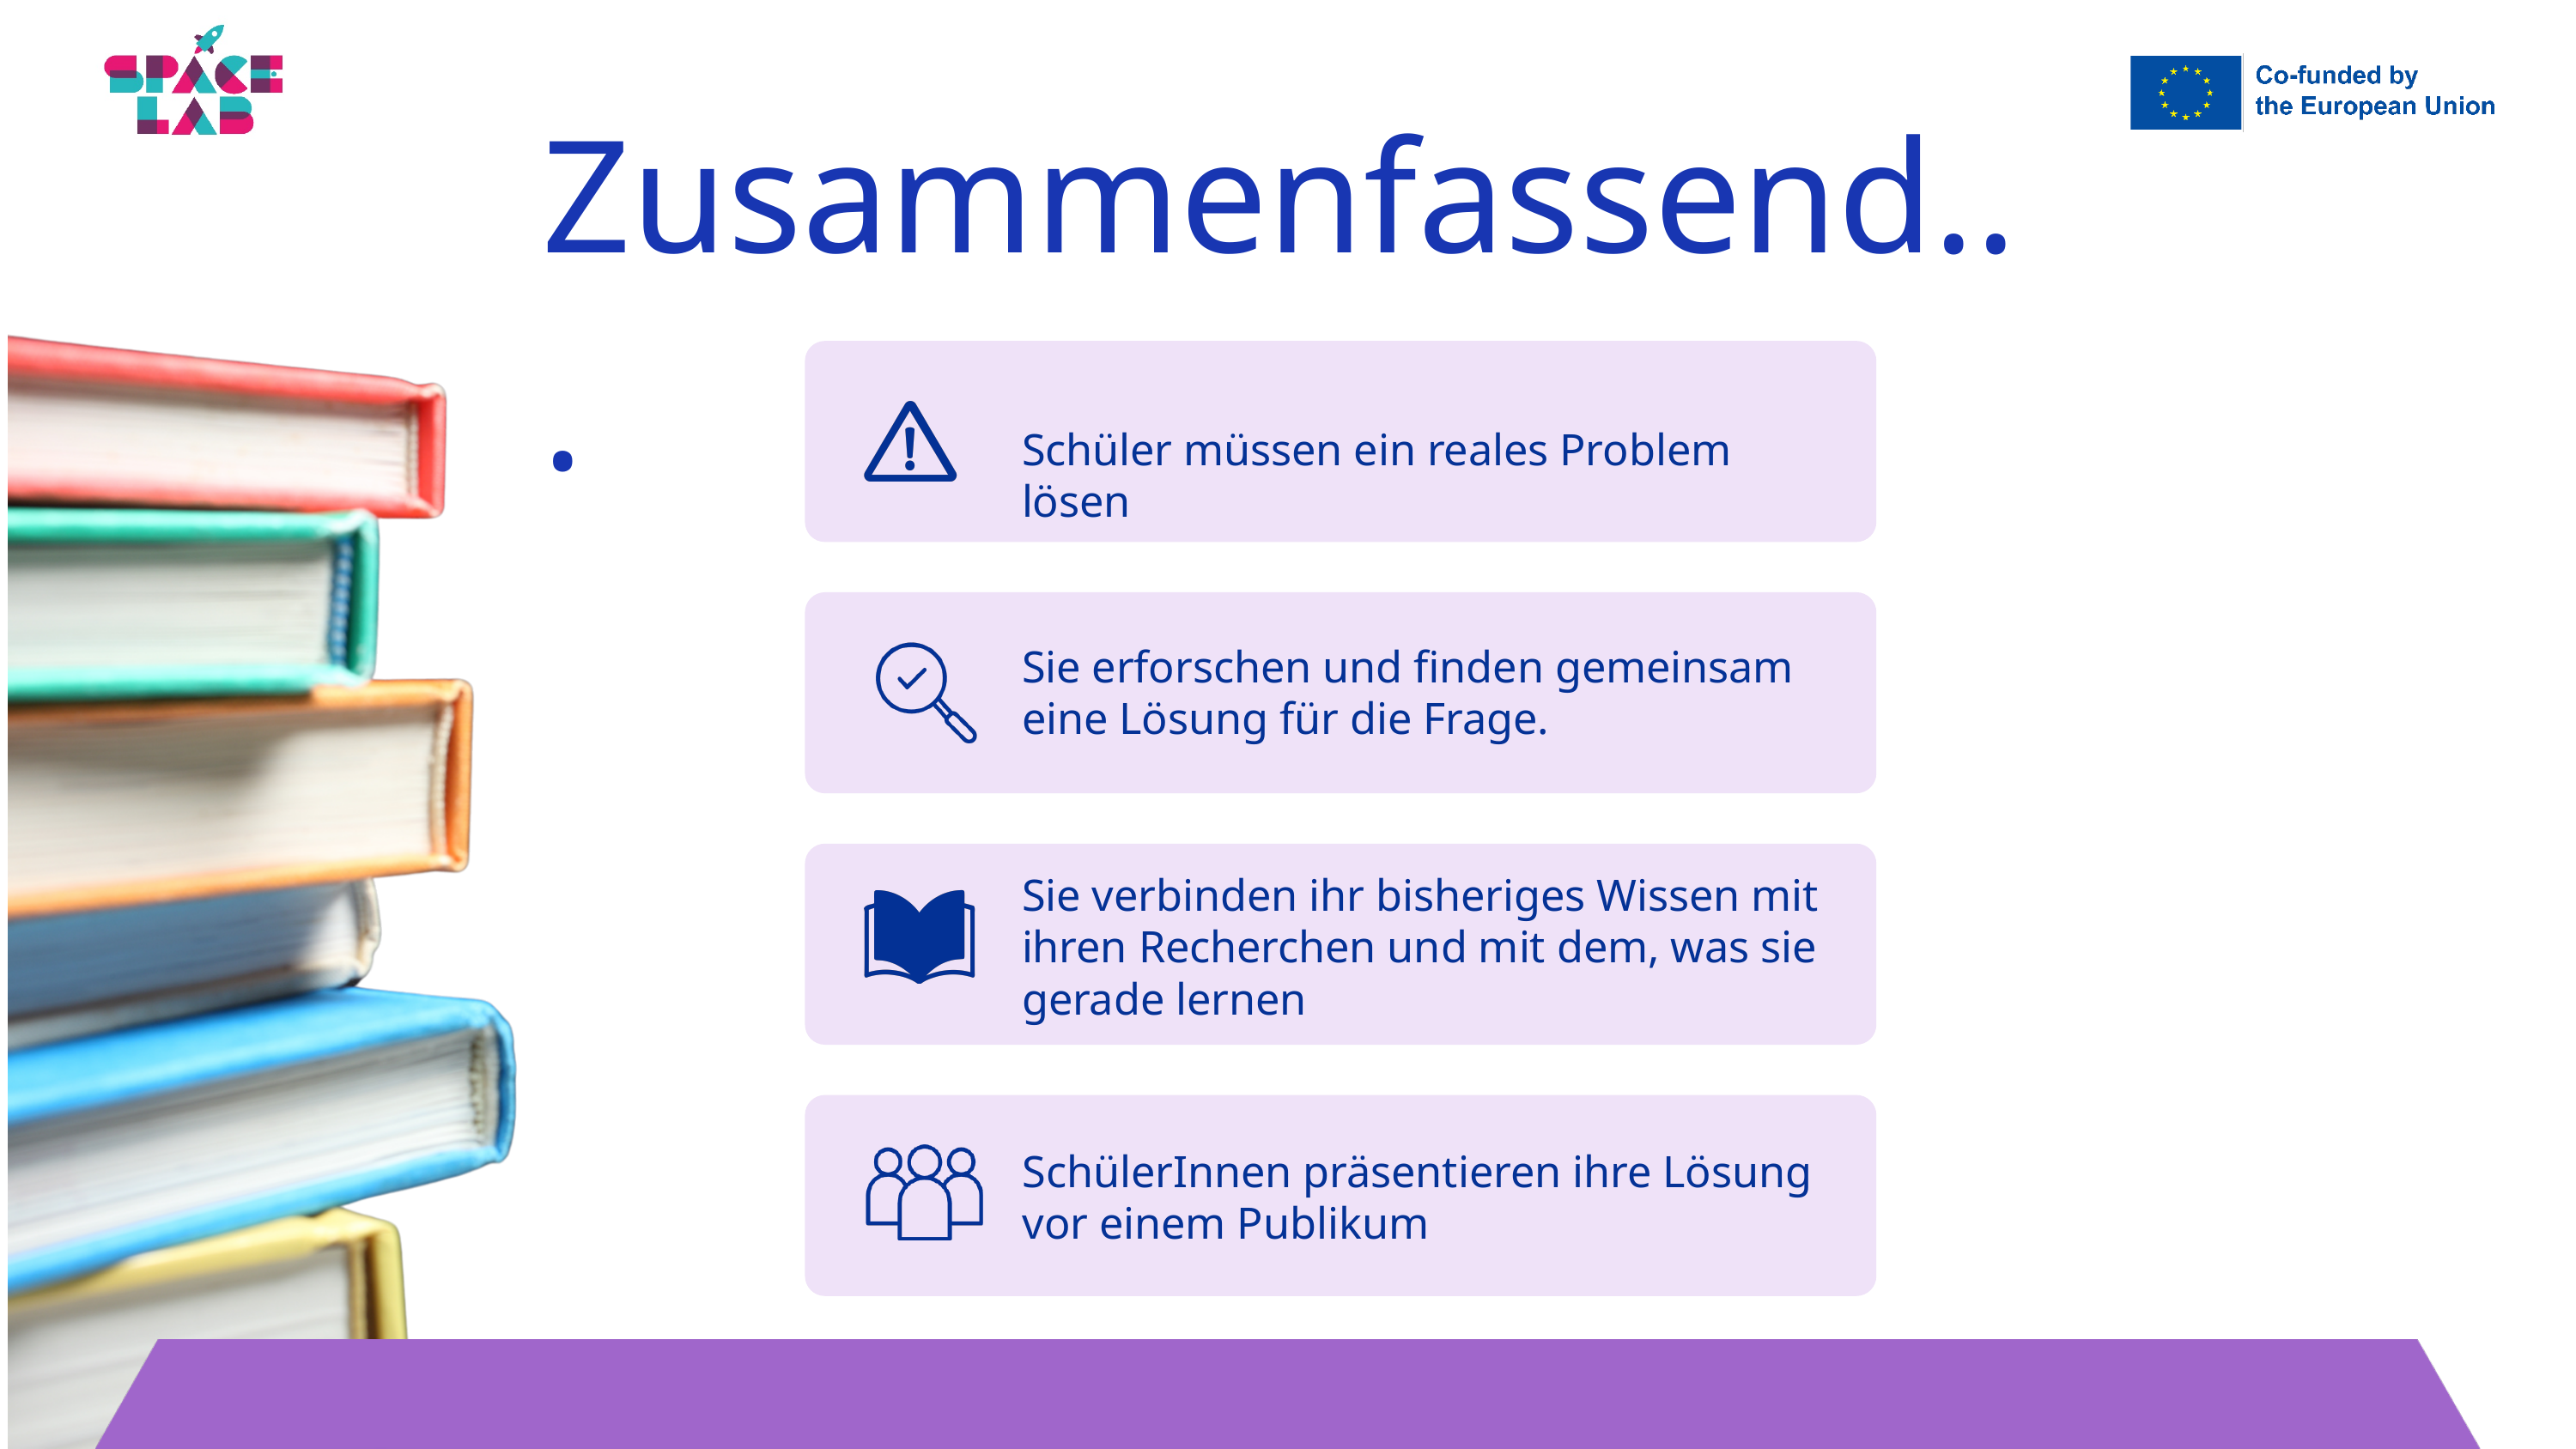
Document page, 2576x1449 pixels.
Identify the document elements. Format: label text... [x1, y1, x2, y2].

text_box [805, 1094, 1877, 1297]
picture [8, 289, 2481, 1449]
picture [864, 401, 958, 482]
picture [872, 639, 977, 743]
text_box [805, 591, 1877, 794]
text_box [805, 843, 1877, 1046]
text_box Zusammenfassend... [542, 65, 2033, 501]
picture [95, 15, 290, 142]
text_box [805, 340, 1877, 543]
picture [866, 1143, 983, 1240]
picture [864, 889, 975, 984]
picture [2124, 50, 2523, 135]
